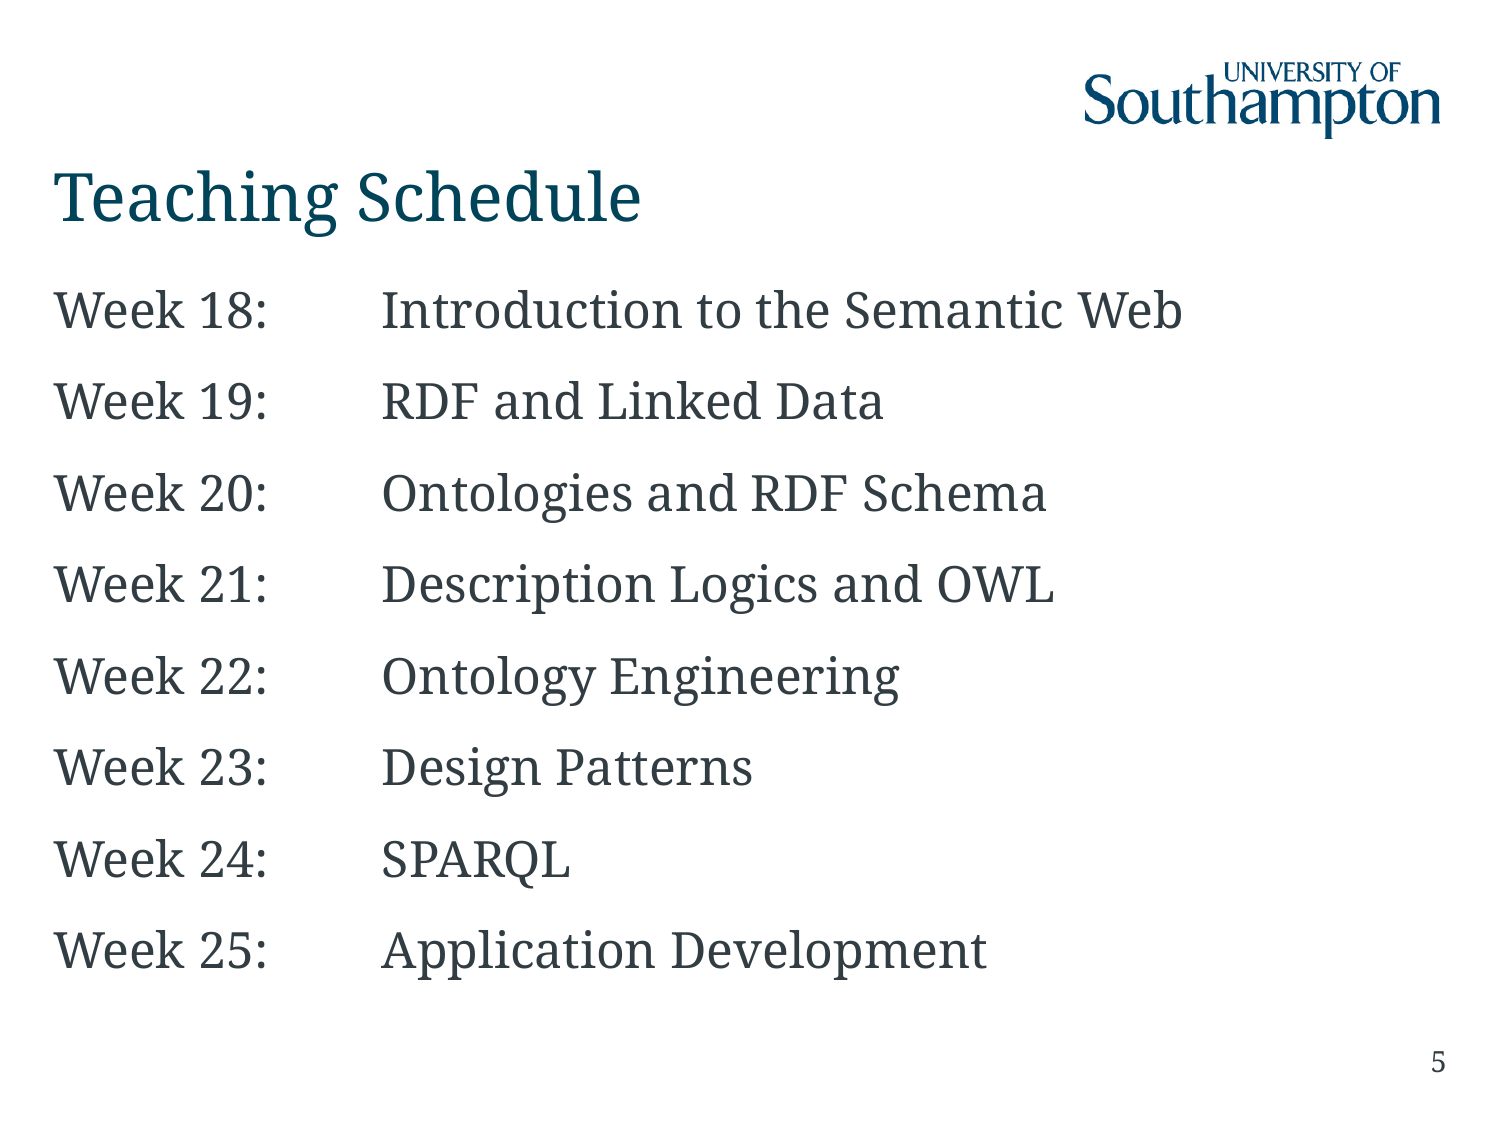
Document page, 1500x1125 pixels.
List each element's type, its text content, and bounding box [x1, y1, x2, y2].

picture [1085, 62, 1440, 139]
slide_number 5 [1159, 1035, 1448, 1088]
title Teaching Schedule [52, 147, 1448, 255]
list Week 18: Introduction to the Semantic Web Week 19: RDF and Linked Data Week 20: Ontologies and RDF Schema Week 21: Description Logics and OWL Week 22: Ontology Engineering Week 23: Design Patterns Week 24: SPARQL Week 25: Application Development [52, 277, 1448, 1011]
